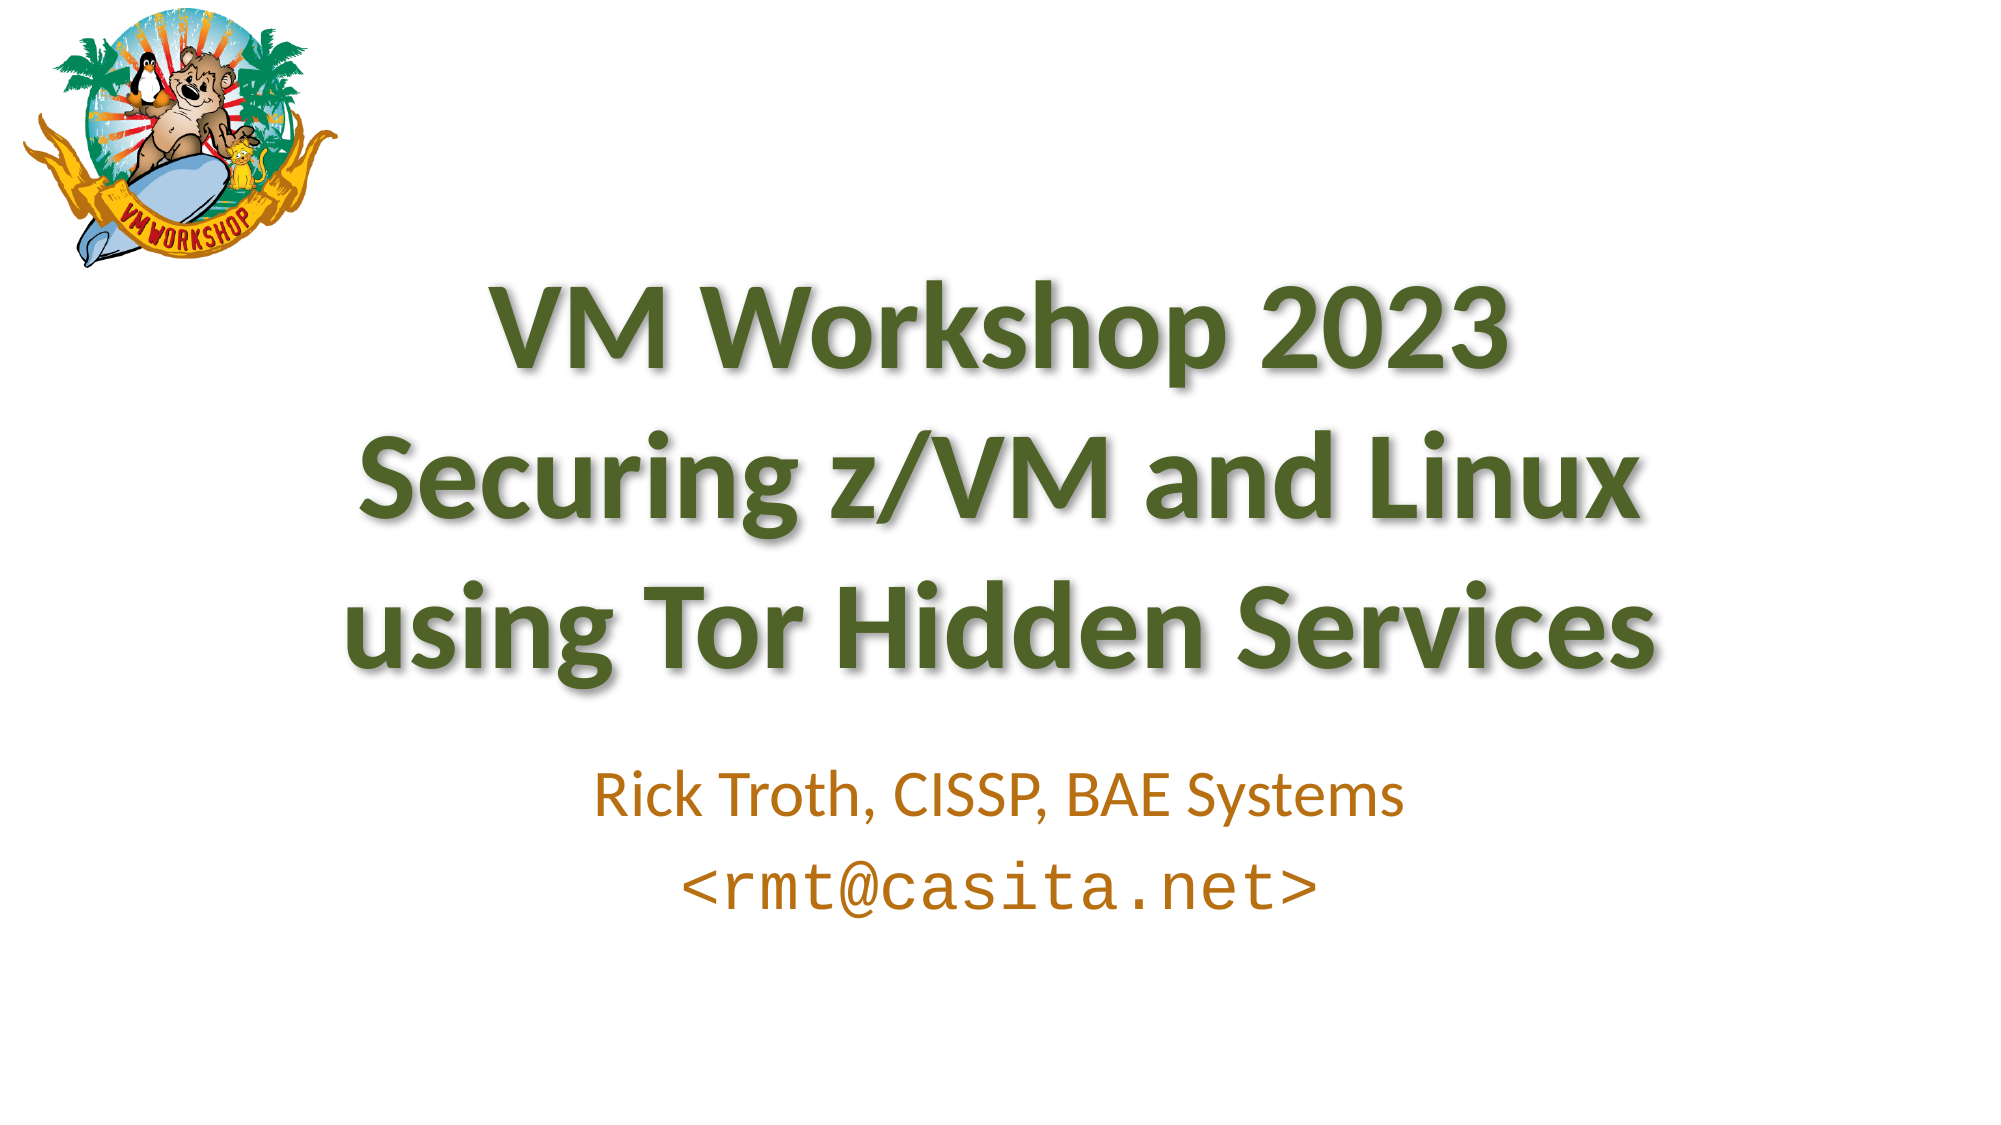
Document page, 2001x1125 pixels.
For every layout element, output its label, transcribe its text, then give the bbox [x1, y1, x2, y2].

picture [23, 8, 338, 224]
title VM Workshop 2023 Securing z/VM and Linux using Tor Hidden Services [0, 224, 2000, 713]
subtitle Rick Troth, CISSP, BAE Systems <rmt@casita.net> [300, 750, 1700, 975]
